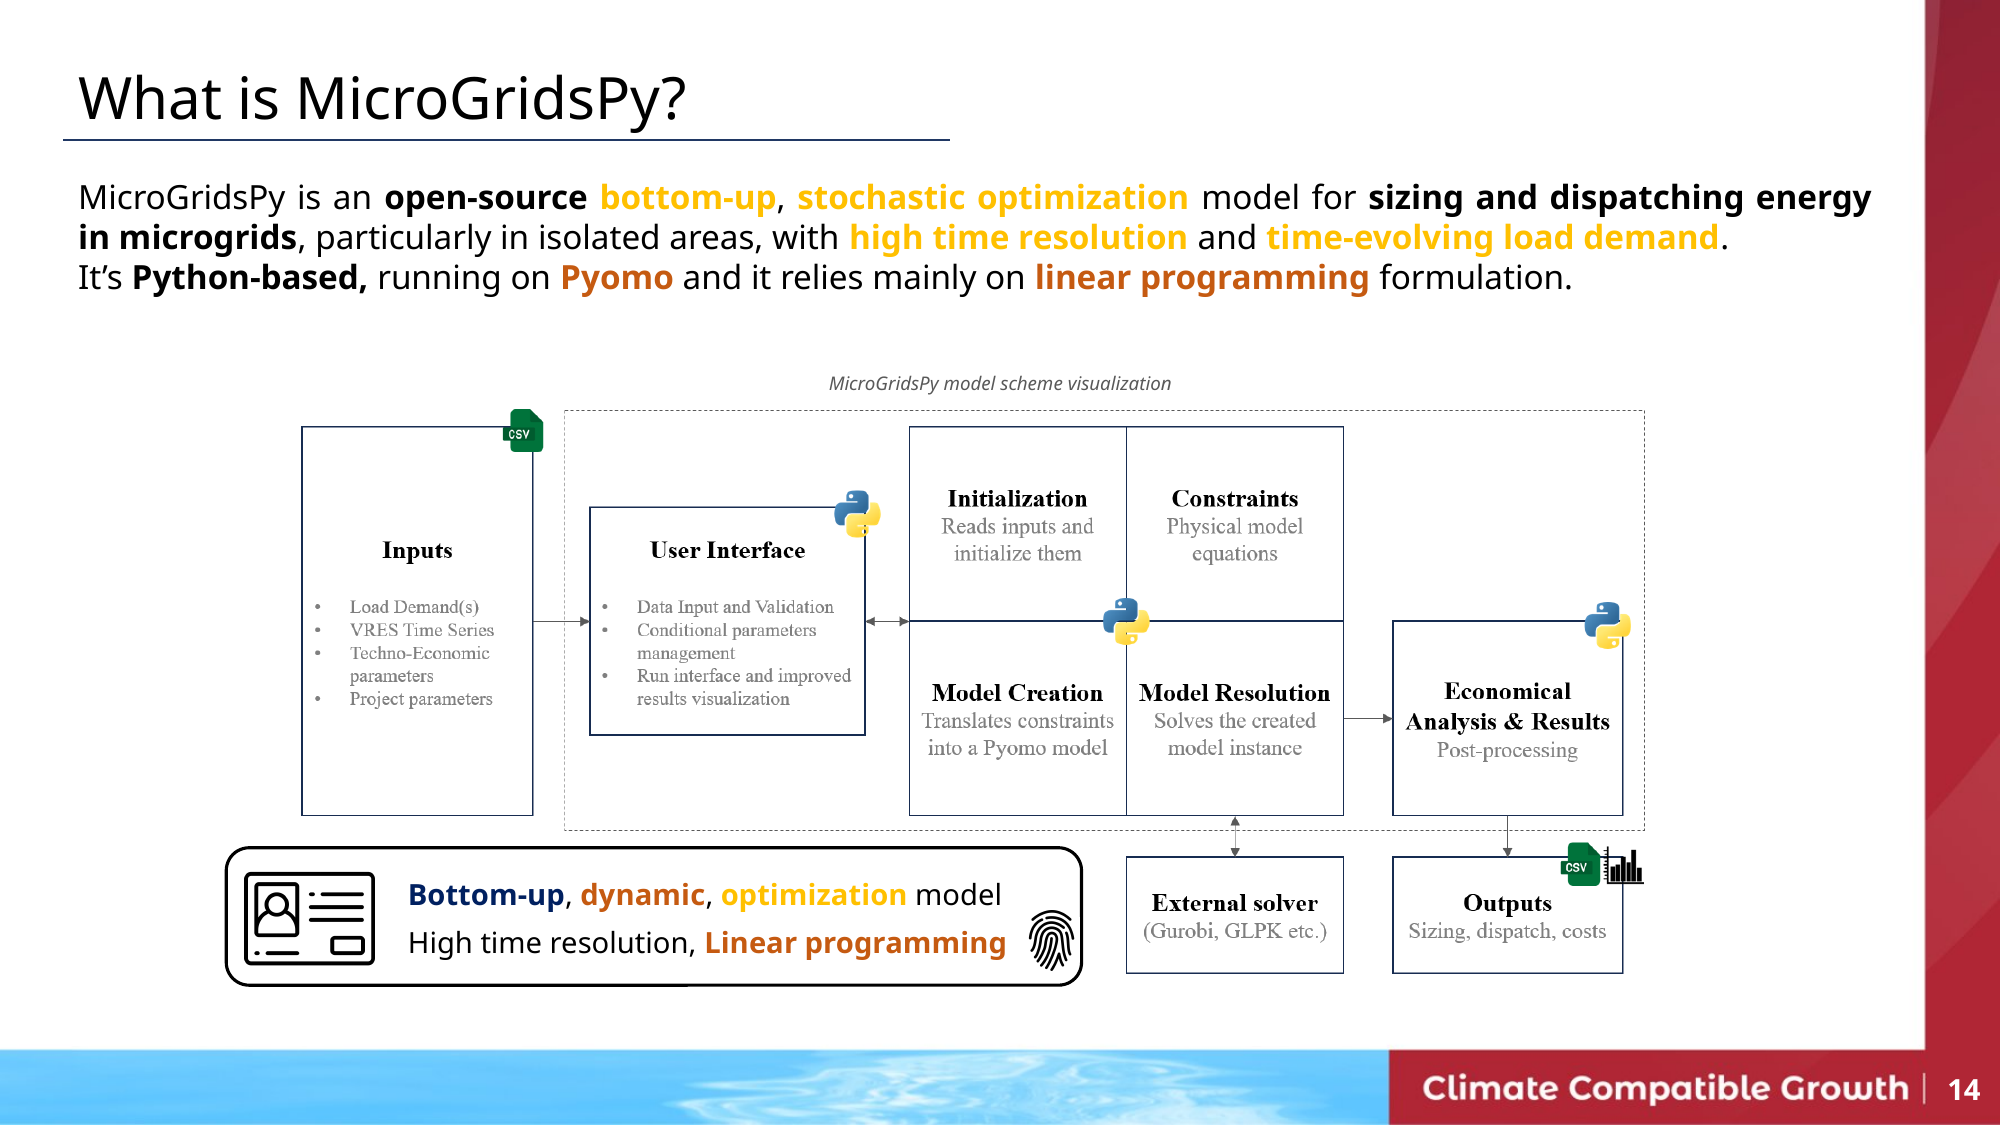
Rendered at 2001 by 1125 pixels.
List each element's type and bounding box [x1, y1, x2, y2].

picture [0, 0, 2000, 1125]
text_box [226, 847, 1155, 986]
